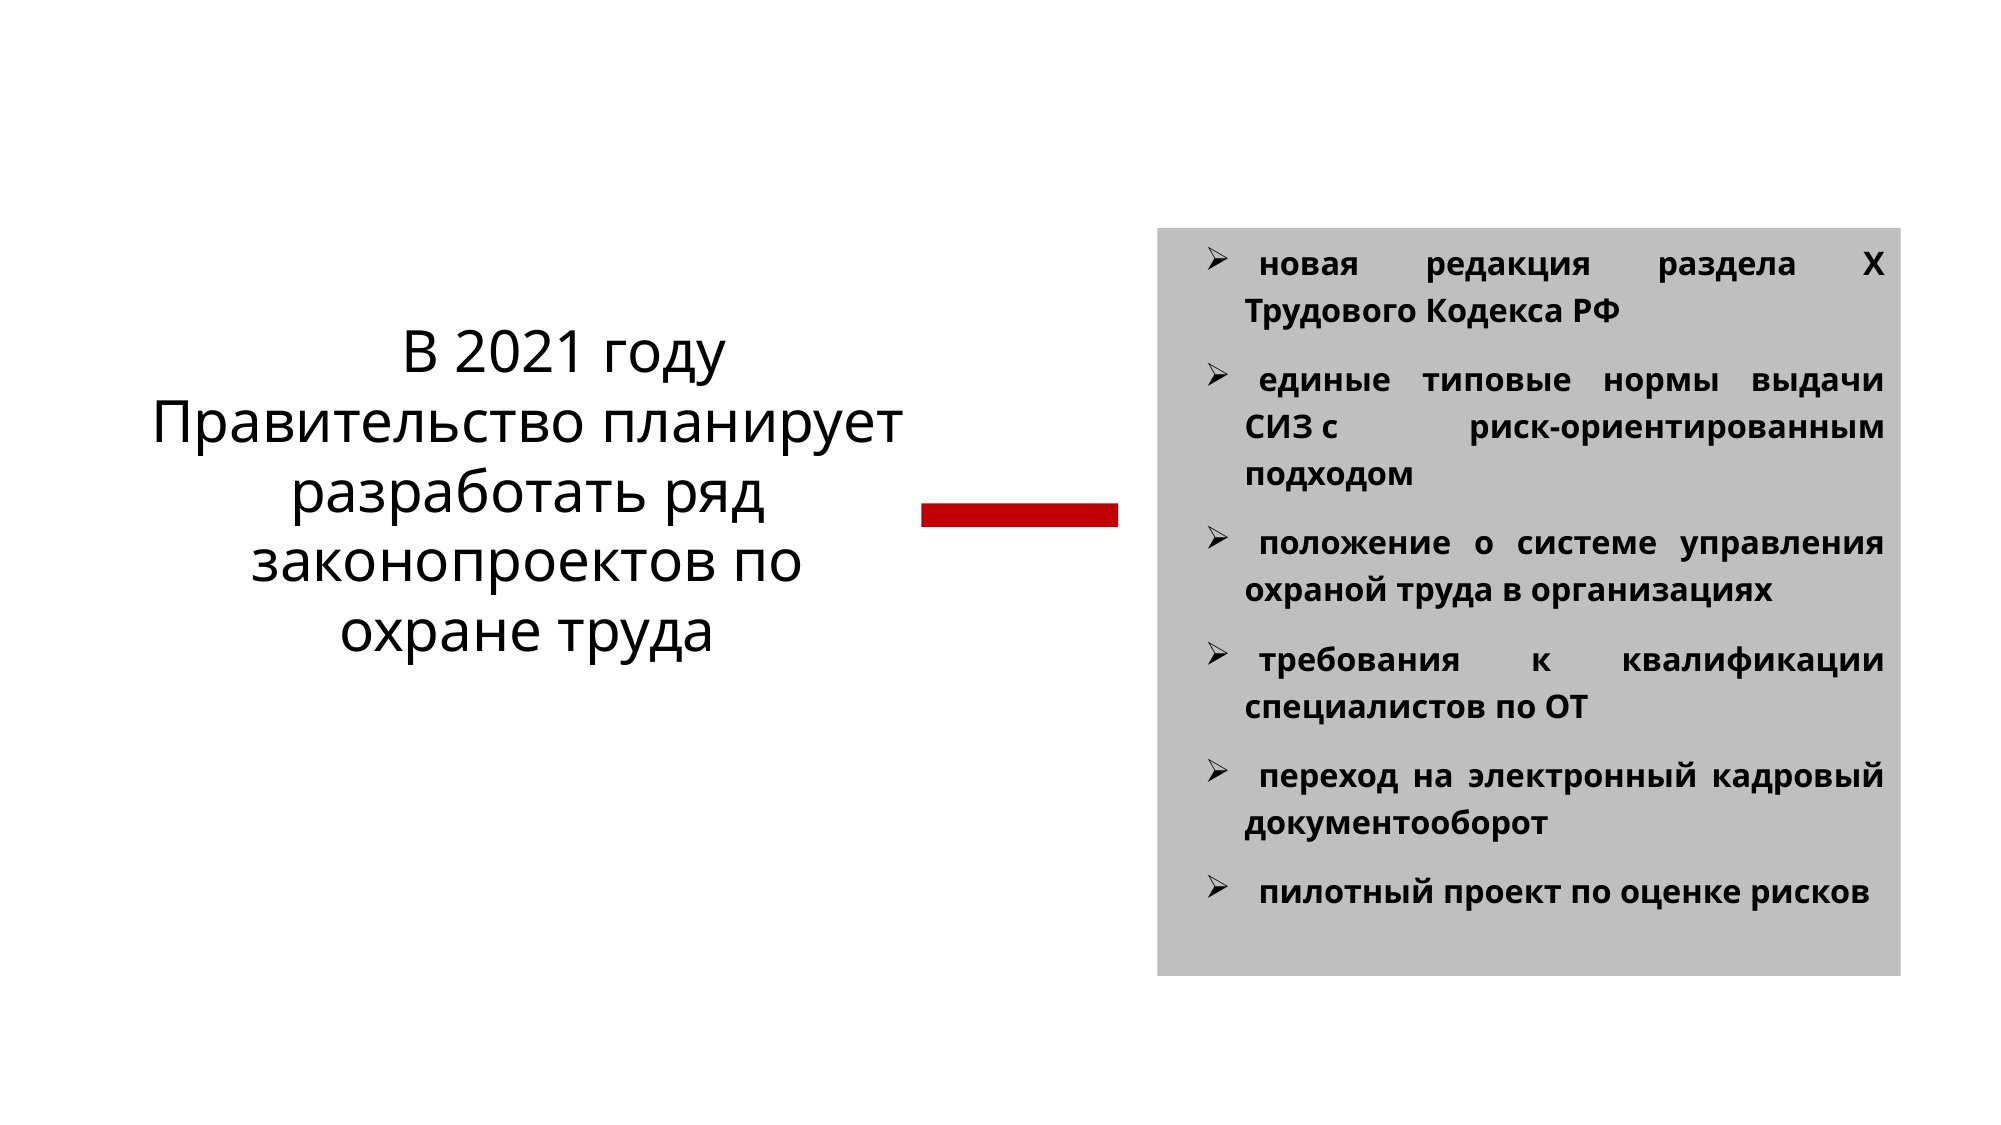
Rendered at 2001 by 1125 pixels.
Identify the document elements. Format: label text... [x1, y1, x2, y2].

list В 2021 году Правительство планирует разработать ряд законопроектов по охране труда [133, 306, 922, 1033]
text_box новая редакция раздела X Трудового Кодекса РФ единые типовые нормы выдачи СИЗ с риск-ориентированным подходом положение о системе управления охраной труда в организациях требования к квалификации специалистов по ОТ переход на электронный кадровый документооборот пилотный проект по оценке рисков [1157, 227, 1901, 976]
text_box [920, 502, 1119, 528]
